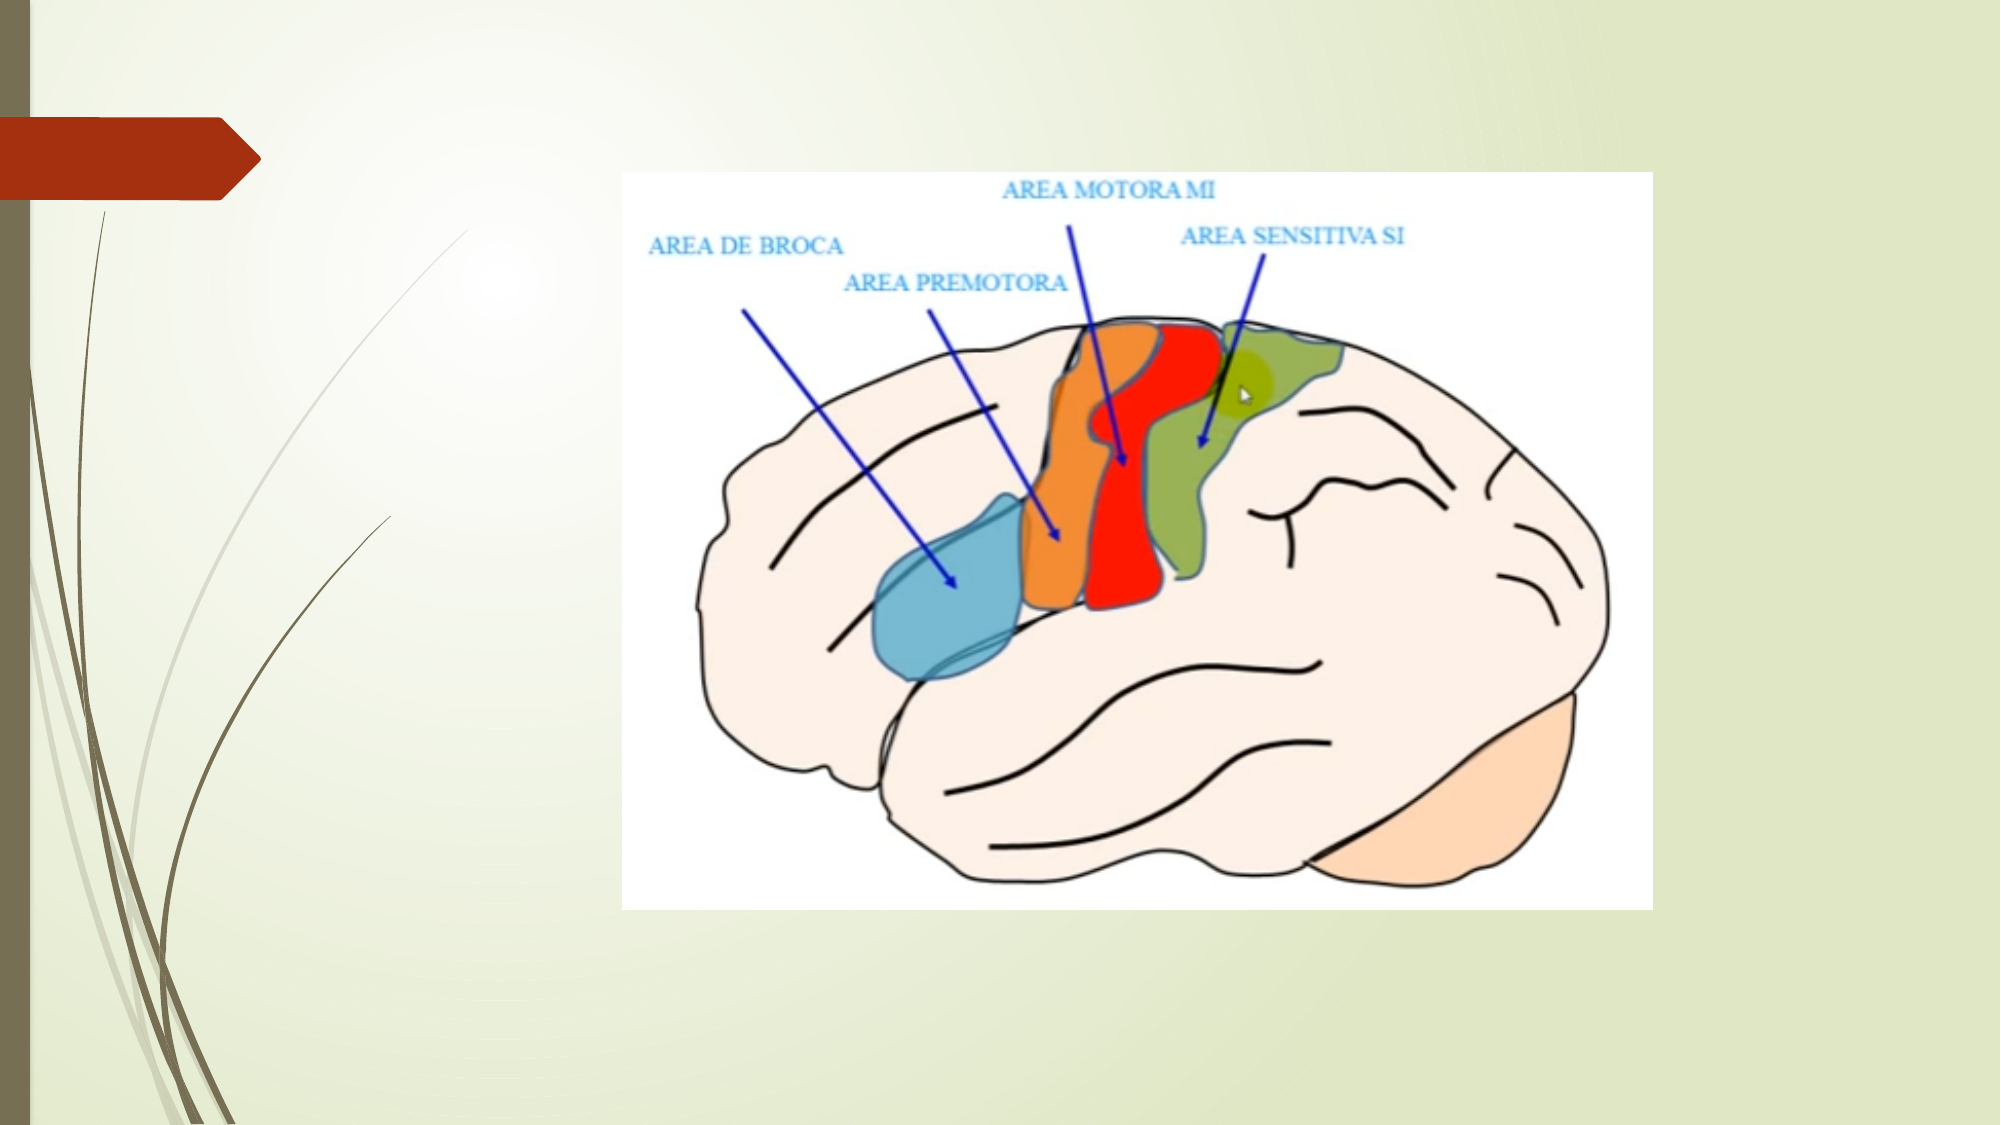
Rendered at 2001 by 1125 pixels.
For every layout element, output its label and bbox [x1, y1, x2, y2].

picture [621, 172, 1653, 910]
